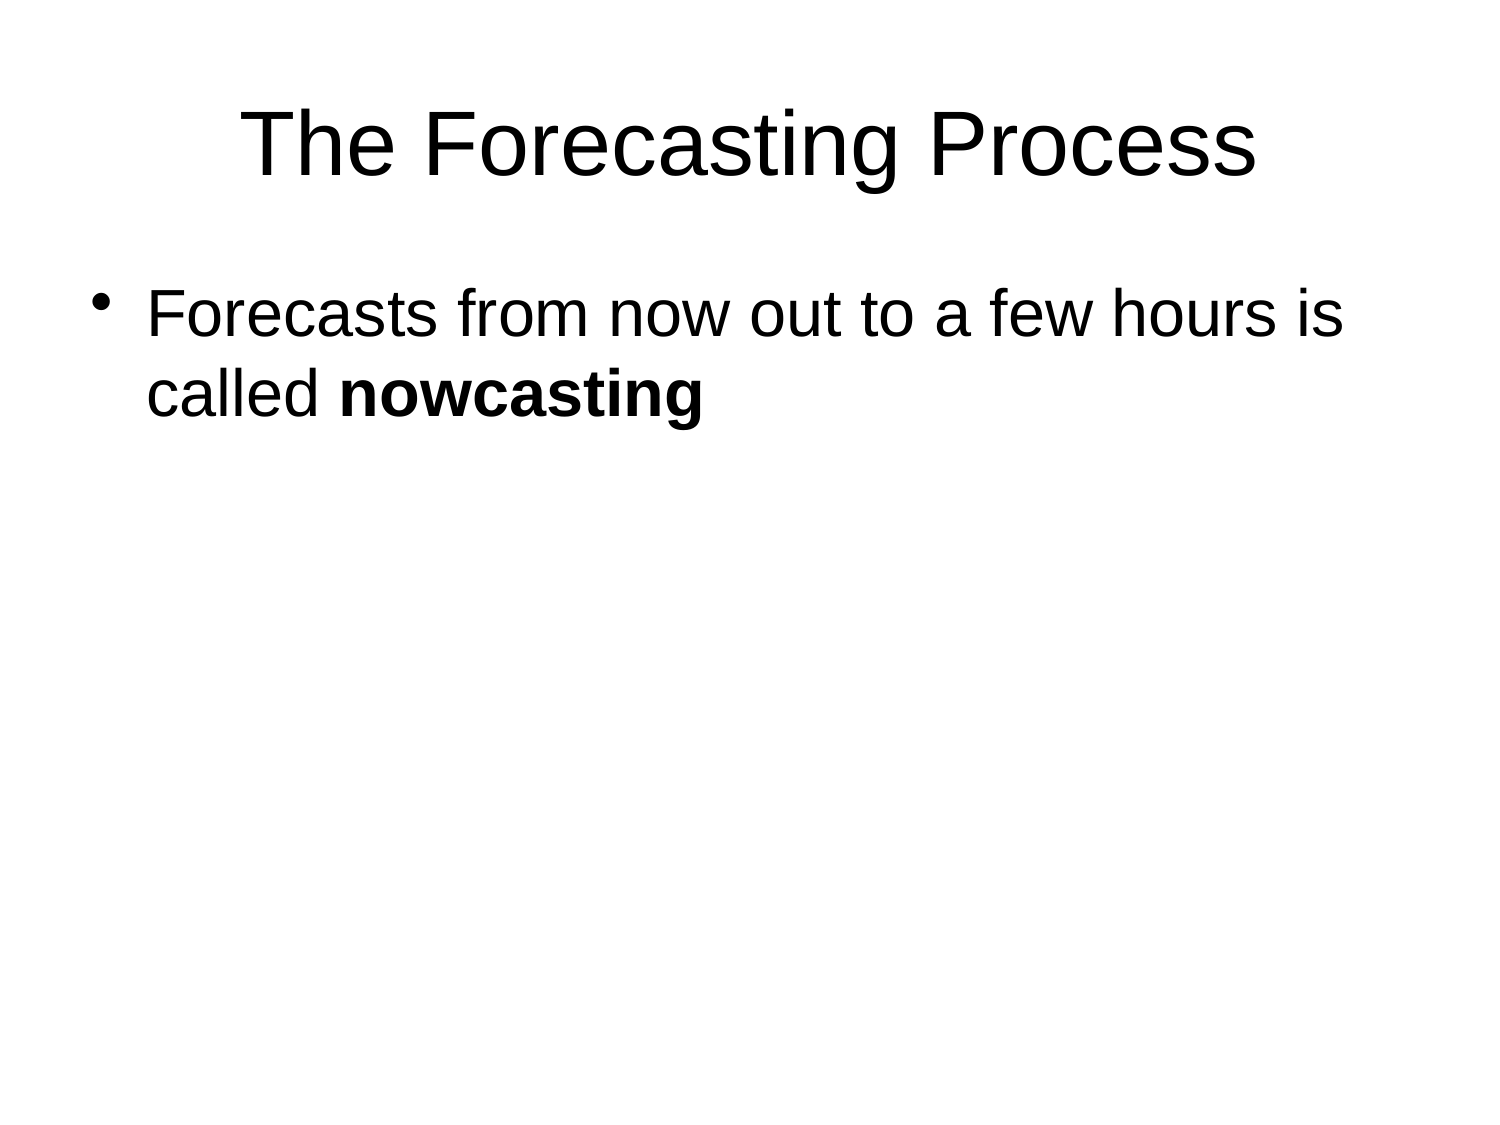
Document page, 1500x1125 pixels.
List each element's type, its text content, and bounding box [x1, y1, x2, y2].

title The Forecasting Process [74, 44, 1426, 233]
list Forecasts from now out to a few hours is called nowcasting [74, 262, 1426, 1006]
